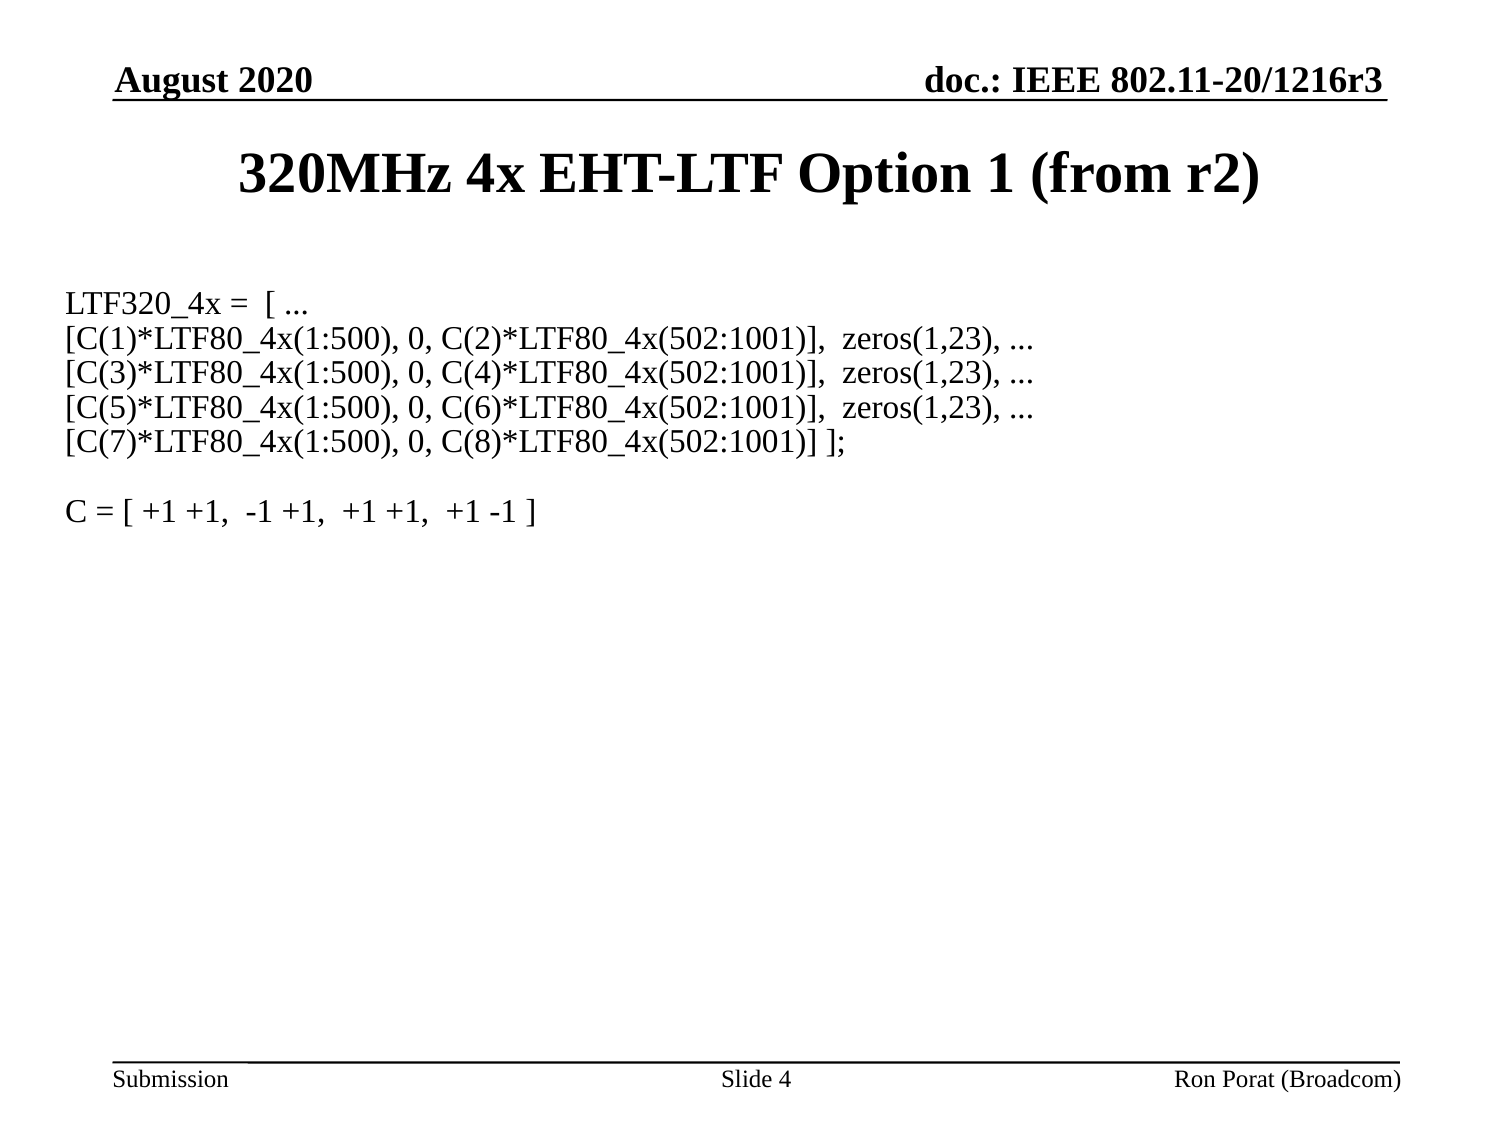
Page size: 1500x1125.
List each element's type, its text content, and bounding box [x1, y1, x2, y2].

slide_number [114, 54, 316, 101]
footer Ron Porat (Broadcom) [1170, 1061, 1402, 1093]
slide_number Slide 4 [712, 1061, 800, 1093]
list LTF320_4x = [ ... [C(1)*LTF80_4x(1:500), 0, C(2)*LTF80_4x(502:1001)], zeros(1,23), ... [C(3)*LTF80_4x(1:500), 0, C(4)*LTF80_4x(502:1001)], zeros(1,23), ... [C(5)*LTF80_4x(1:500), 0, C(6)*LTF80_4x(502:1001)], zeros(1,23), ... [C(7)*LTF80_4x(1:500), 0, C(8)*LTF80_4x(502:1001)] ]; C = [ +1 +1, -1 +1, +1 +1, +1 -1 ] [49, 237, 1451, 989]
title 320MHz 4x EHT-LTF Option 1 (from r2) [112, 112, 1388, 226]
